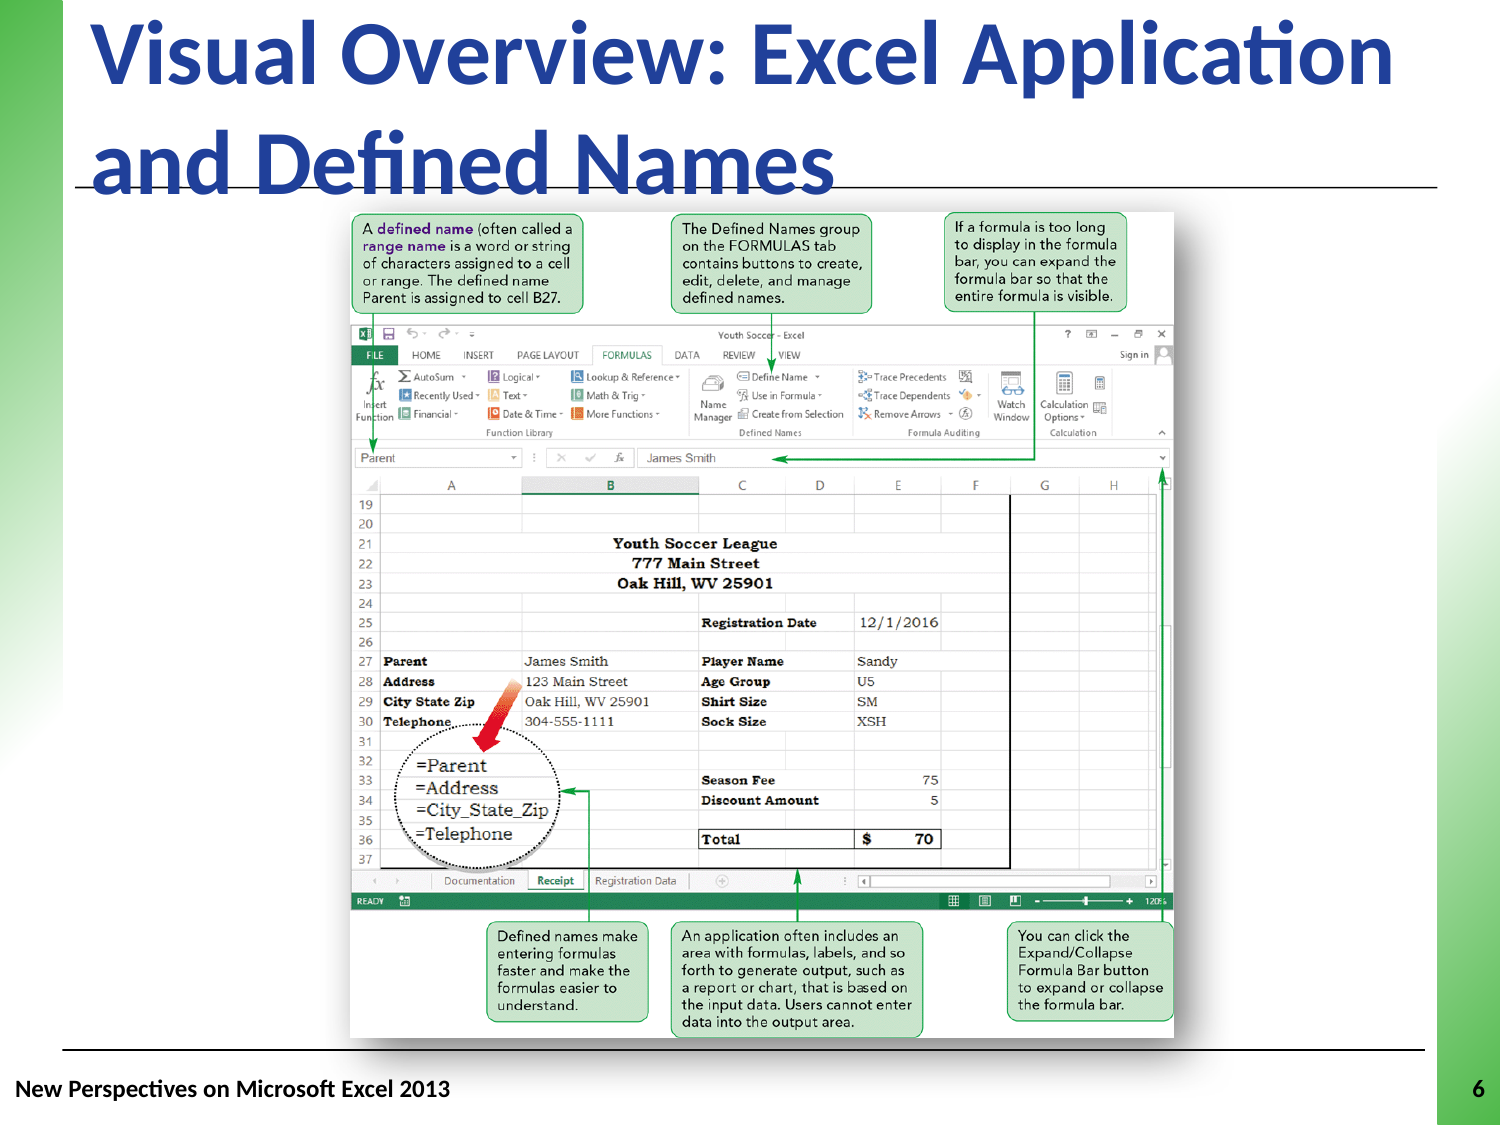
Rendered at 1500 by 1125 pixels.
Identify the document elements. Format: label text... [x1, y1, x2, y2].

picture [349, 212, 1174, 1038]
slide_number 6 [1412, 1050, 1500, 1125]
title Visual Overview: Excel Application and Defined Names [74, 24, 1438, 181]
footer New Perspectives on Microsoft Excel 2013 [0, 1050, 1350, 1125]
